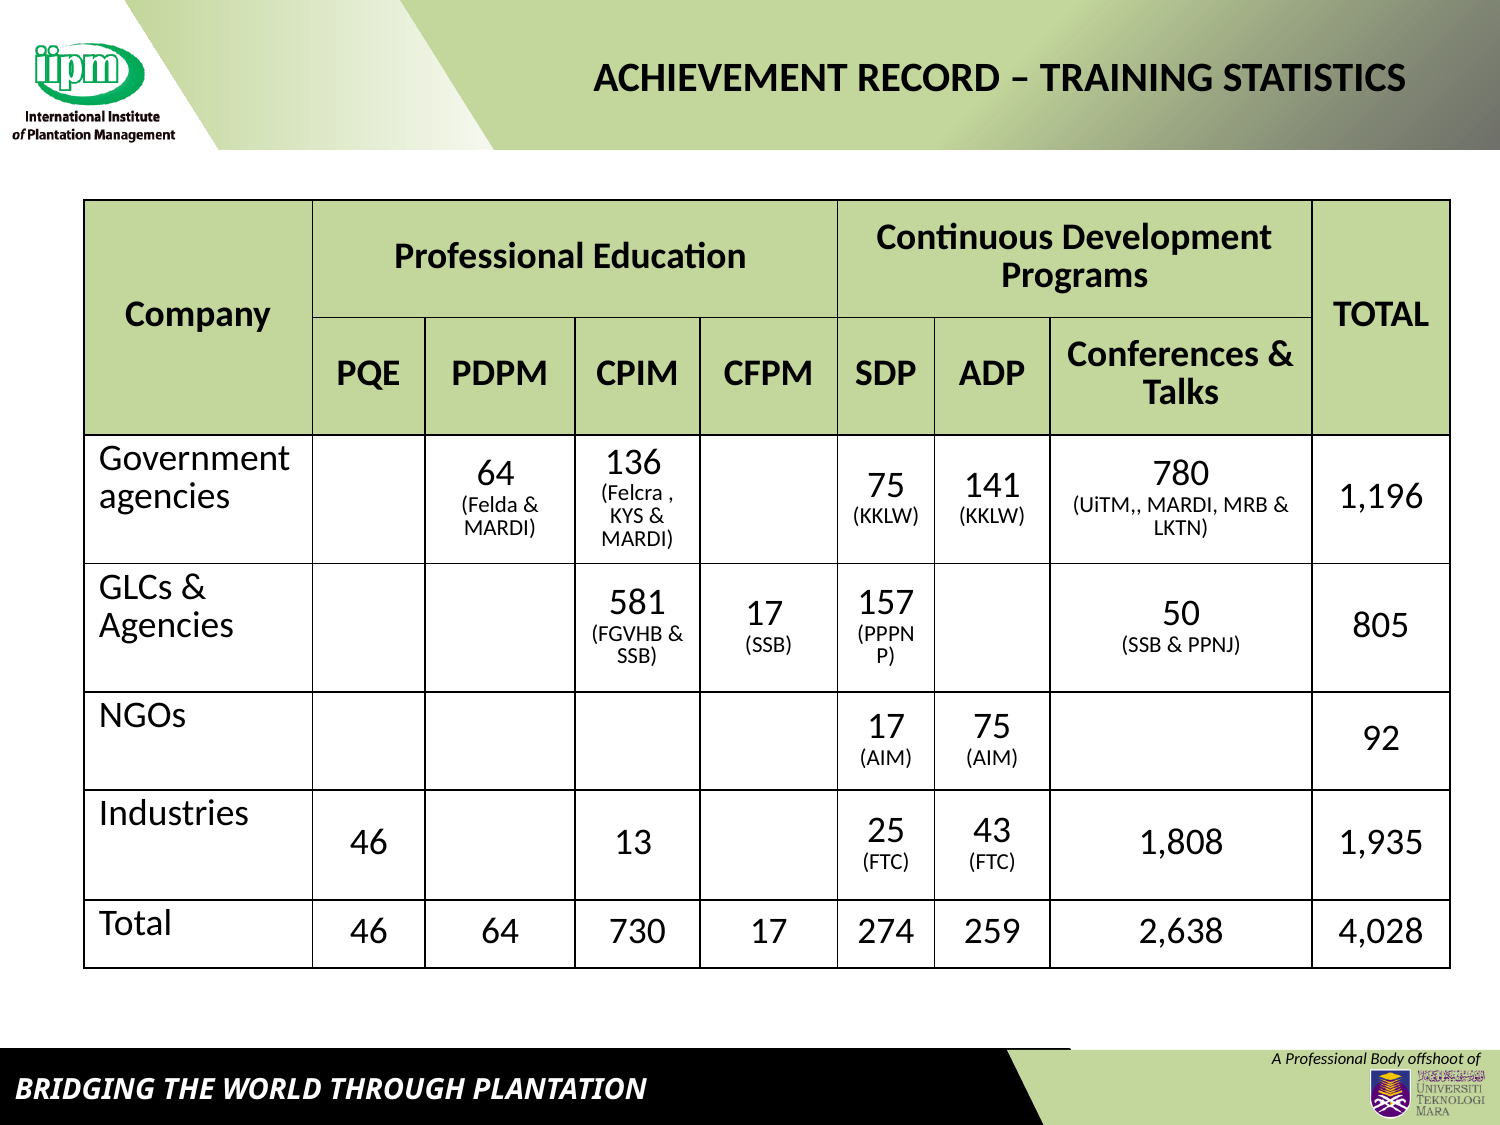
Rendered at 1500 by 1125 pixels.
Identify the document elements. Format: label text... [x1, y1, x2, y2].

table_header Continuous Development Programs [838, 201, 1311, 317]
table_cell 1,935 [1313, 791, 1449, 899]
table_cell Total [85, 901, 312, 967]
table_cell [426, 791, 574, 899]
table_cell 25 (FTC) [838, 791, 934, 899]
table_cell 75 (KKLW) [838, 436, 934, 563]
table_cell 43 (FTC) [935, 791, 1049, 899]
table_cell [313, 436, 424, 563]
table_cell Conferences & Talks [1051, 318, 1311, 434]
table_cell 274 [838, 901, 934, 967]
table_cell 136 (Felcra , KYS & MARDI) [576, 436, 699, 563]
table_cell 92 [1313, 693, 1449, 789]
table_cell 780 (UiTM,, MARDI, MRB & LKTN) [1051, 436, 1311, 563]
table_cell [701, 436, 837, 563]
table_cell [426, 564, 574, 691]
table_cell 2,638 [1051, 901, 1311, 967]
table_cell 46 [313, 791, 424, 899]
text_box [1005, 1047, 1354, 1125]
table_cell PDPM [426, 318, 574, 434]
table_cell 730 [576, 901, 699, 967]
table_cell 17 (SSB) [701, 564, 837, 691]
table_cell 64 [426, 901, 574, 967]
table_cell 259 [935, 901, 1049, 967]
table_cell 1,808 [1051, 791, 1311, 899]
table_header Professional Education [313, 201, 837, 317]
text_box A Professional Body offshoot of [1173, 1035, 1498, 1080]
table_cell GLCs & Agencies [85, 564, 312, 691]
table_cell ADP [935, 318, 1049, 434]
table_cell 17 (AIM) [838, 693, 934, 789]
table_cell 46 [313, 901, 424, 967]
table_cell Government agencies [85, 436, 312, 563]
picture [5, 31, 181, 151]
table_cell 64 (Felda & MARDI) [426, 436, 574, 563]
table_cell 805 [1313, 564, 1449, 691]
table_cell CFPM [701, 318, 837, 434]
table_cell 13 [576, 791, 699, 899]
table_cell 17 [701, 901, 837, 967]
table_cell [426, 693, 574, 789]
picture [1359, 1058, 1497, 1125]
table_cell 581 (FGVHB & SSB) [576, 564, 699, 691]
text_box [123, 0, 492, 152]
table_cell [701, 791, 837, 899]
table_cell Industries [85, 791, 312, 899]
table_cell NGOs [85, 693, 312, 789]
text_box ACHIEVEMENT RECORD – TRAINING STATISTICS [398, 0, 1500, 153]
table_cell 75 (AIM) [935, 693, 1049, 789]
table_cell 4,028 [1313, 901, 1449, 967]
table_cell 50 (SSB & PPNJ) [1051, 564, 1311, 691]
table_cell PQE [313, 318, 424, 434]
table_cell 141 (KKLW) [935, 436, 1049, 563]
table_cell SDP [838, 318, 934, 434]
table_cell 1,196 [1313, 436, 1449, 563]
table_cell 157 (PPPNP) [838, 564, 934, 691]
table_cell [1051, 693, 1311, 789]
table_cell [576, 693, 699, 789]
table_cell [313, 564, 424, 691]
table_cell CPIM [576, 318, 699, 434]
table_cell [313, 693, 424, 789]
table_cell [701, 693, 837, 789]
table_header Company [85, 201, 312, 434]
table_cell [935, 564, 1049, 691]
table_header TOTAL [1313, 201, 1449, 434]
text_box BRIDGING THE WORLD THROUGH PLANTATION [0, 1048, 1040, 1125]
